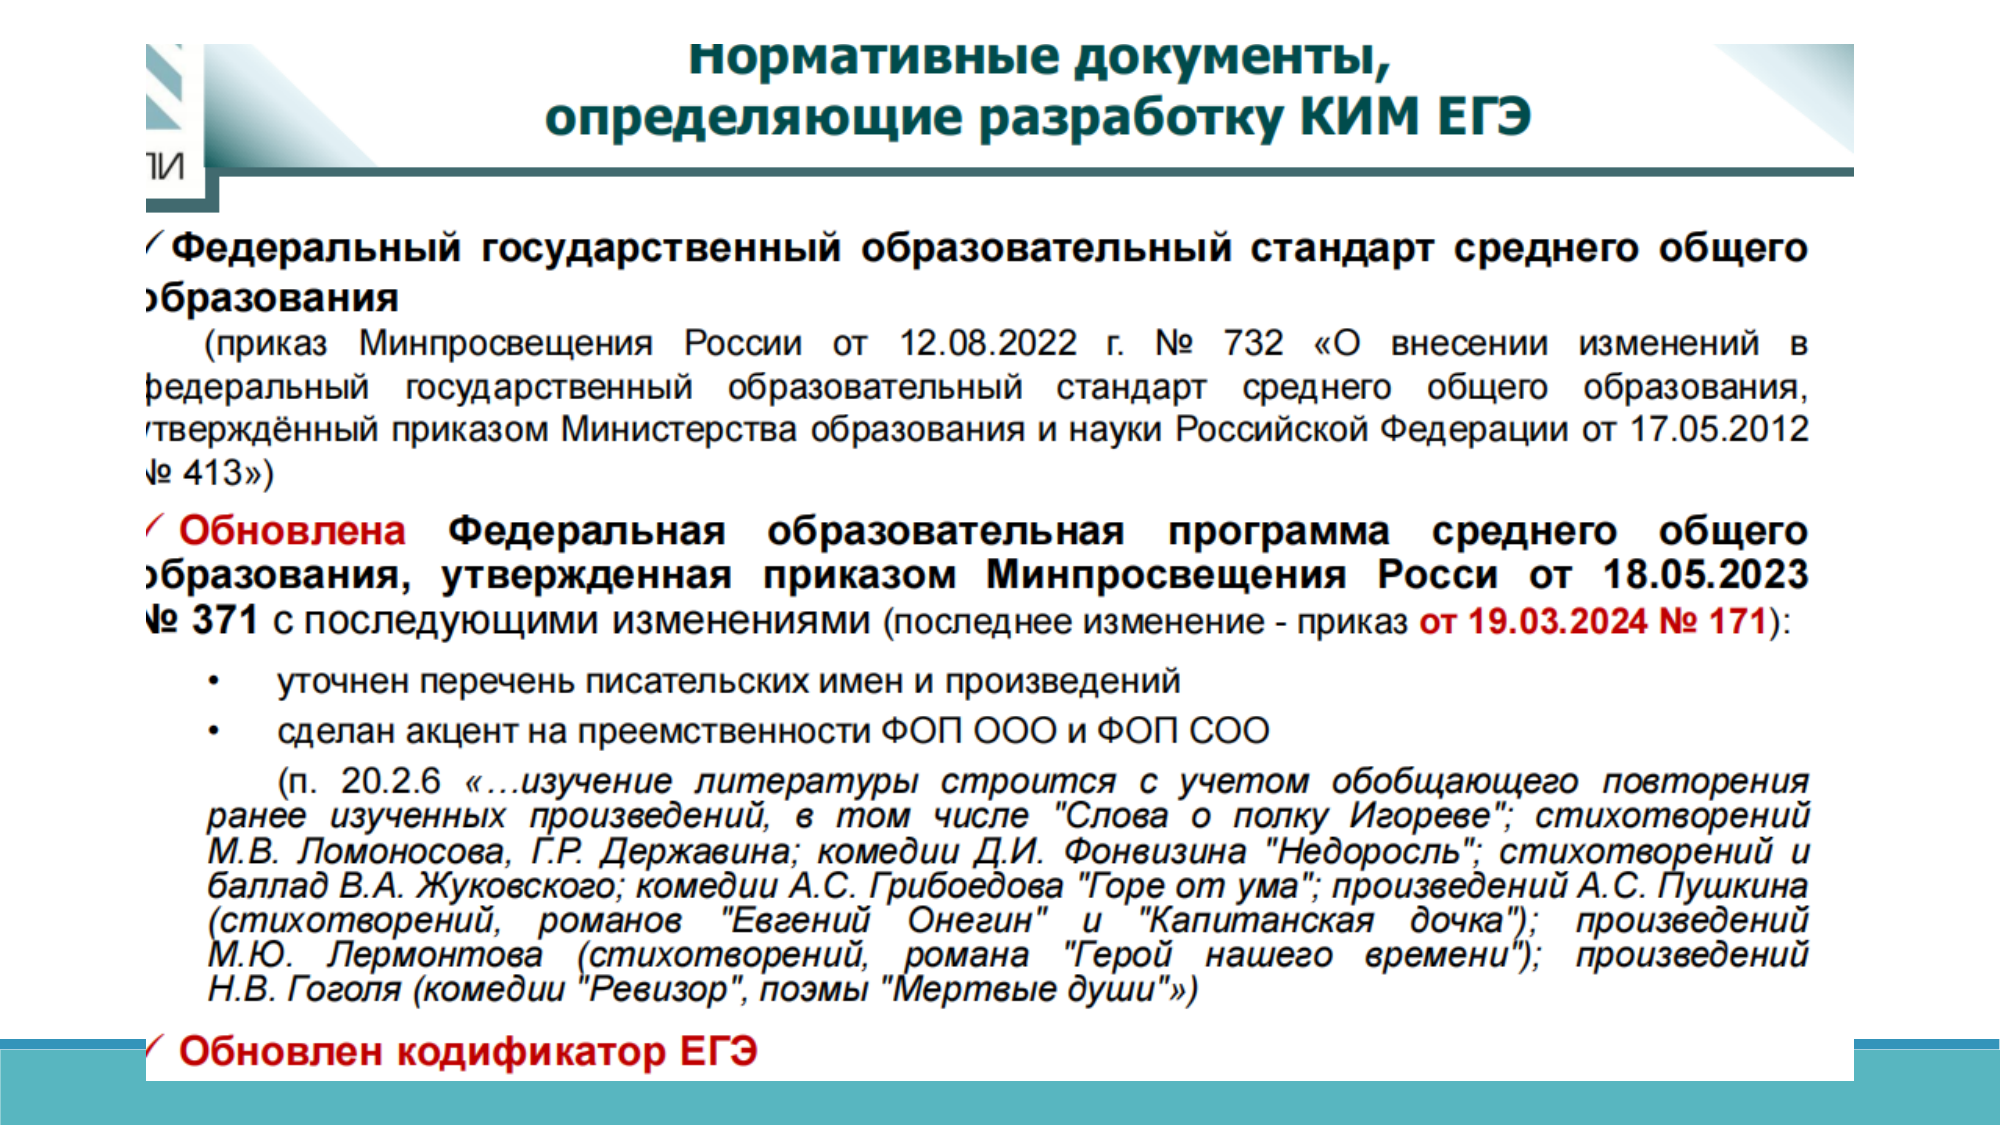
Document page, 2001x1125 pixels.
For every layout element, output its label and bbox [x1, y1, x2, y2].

picture [146, 43, 1854, 1081]
